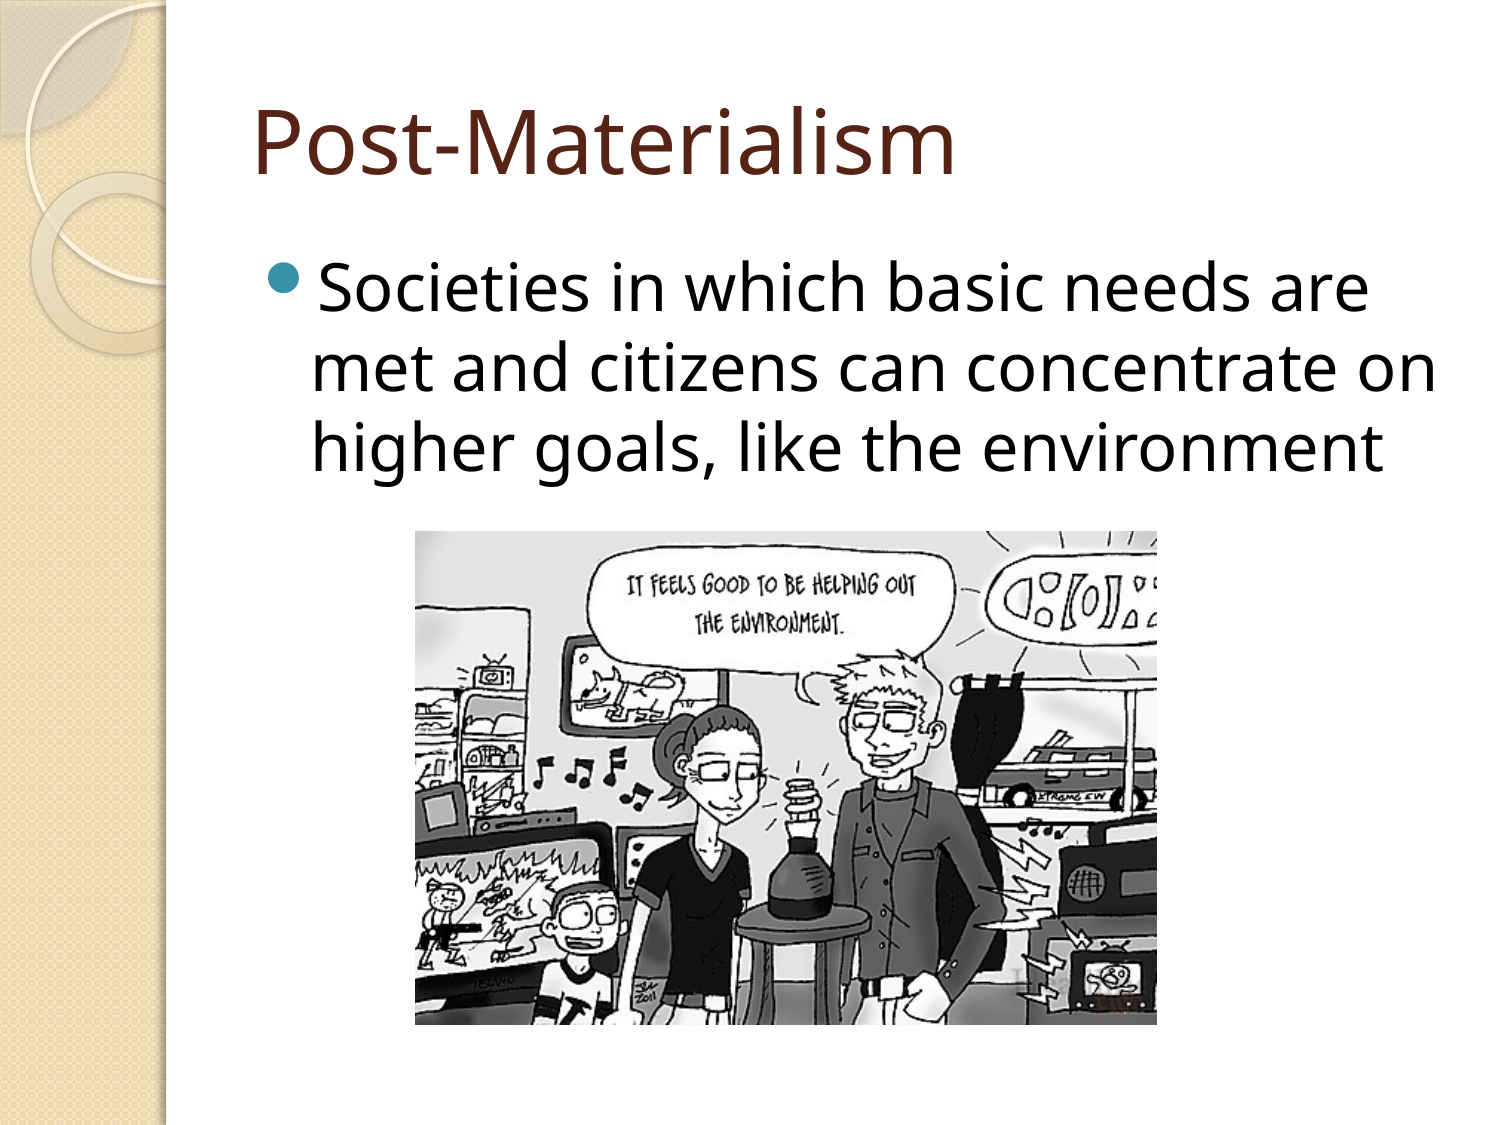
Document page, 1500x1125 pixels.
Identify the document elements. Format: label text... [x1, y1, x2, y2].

list Societies in which basic needs are met and citizens can concentrate on higher goals, like the environment [235, 237, 1466, 1025]
picture [415, 530, 1158, 1026]
title Post-Materialism [235, 45, 1466, 233]
